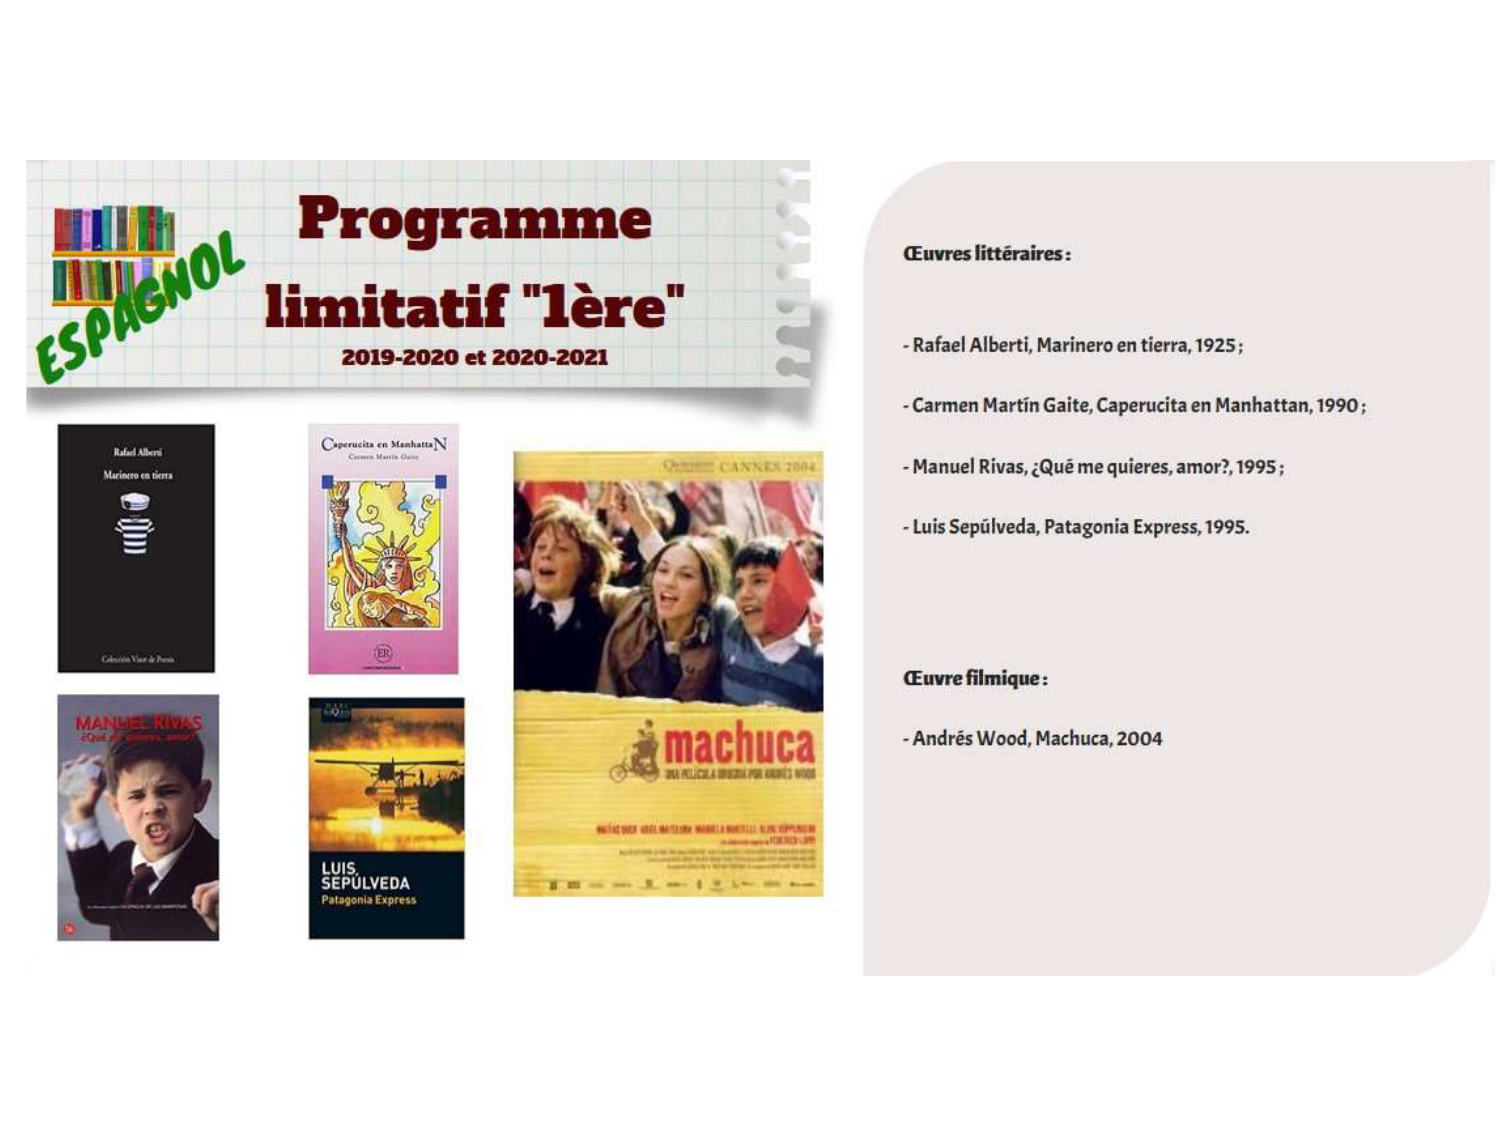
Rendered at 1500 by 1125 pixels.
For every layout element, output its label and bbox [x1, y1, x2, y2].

picture [26, 160, 1496, 977]
